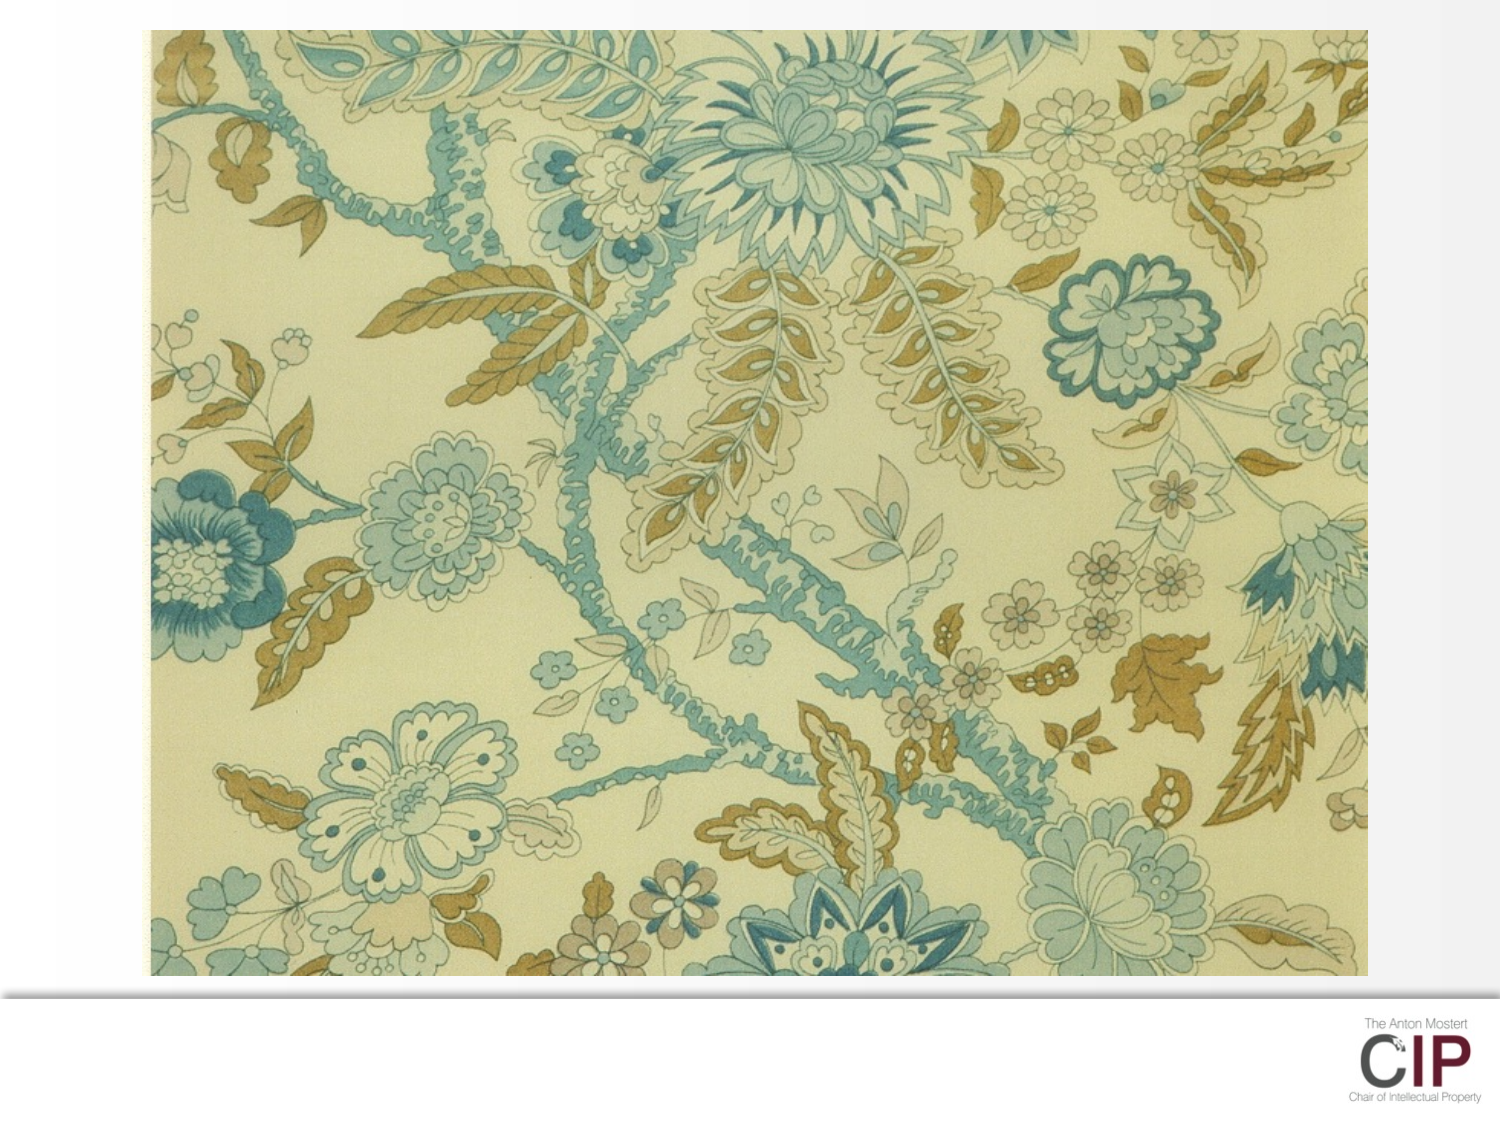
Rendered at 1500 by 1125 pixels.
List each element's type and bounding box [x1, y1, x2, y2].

picture [141, 30, 1369, 977]
picture [1347, 1015, 1483, 1105]
